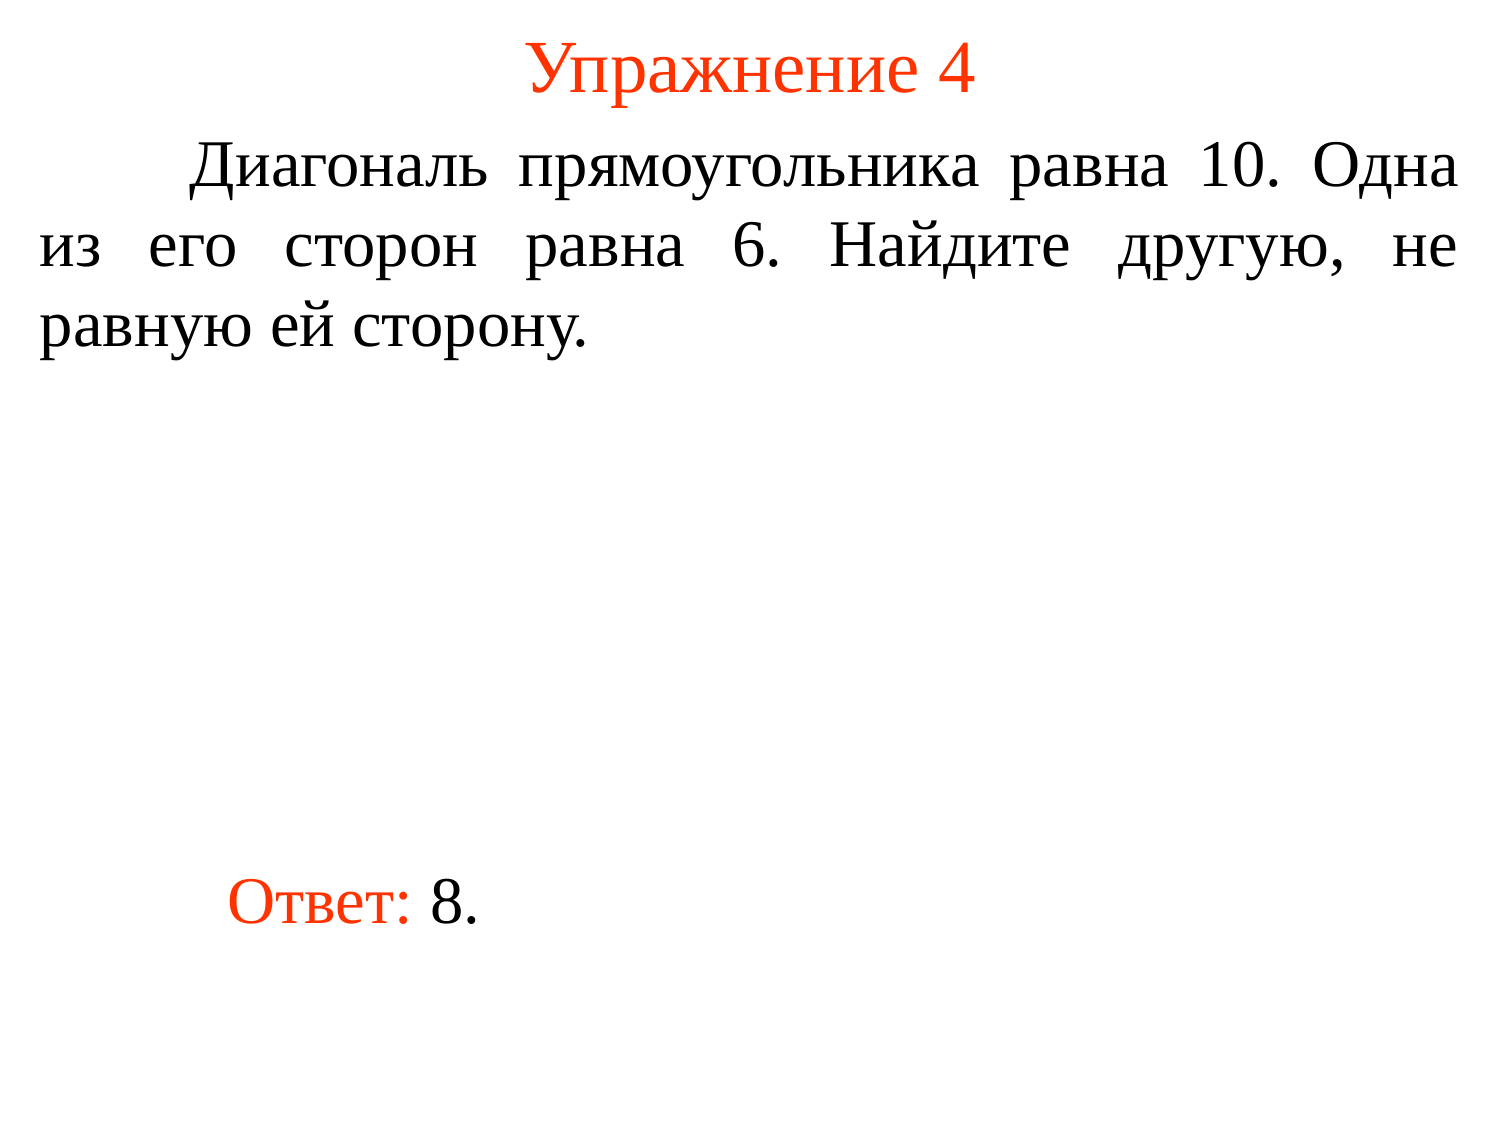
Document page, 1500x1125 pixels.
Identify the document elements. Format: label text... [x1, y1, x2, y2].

text_box Диагональ прямоугольника равна 10. Одна из его сторон равна 6. Найдите другую, не равную ей сторону. [24, 112, 1475, 368]
title Упражнение 4 [112, 24, 1388, 100]
text_box Ответ: 8. [62, 849, 738, 945]
